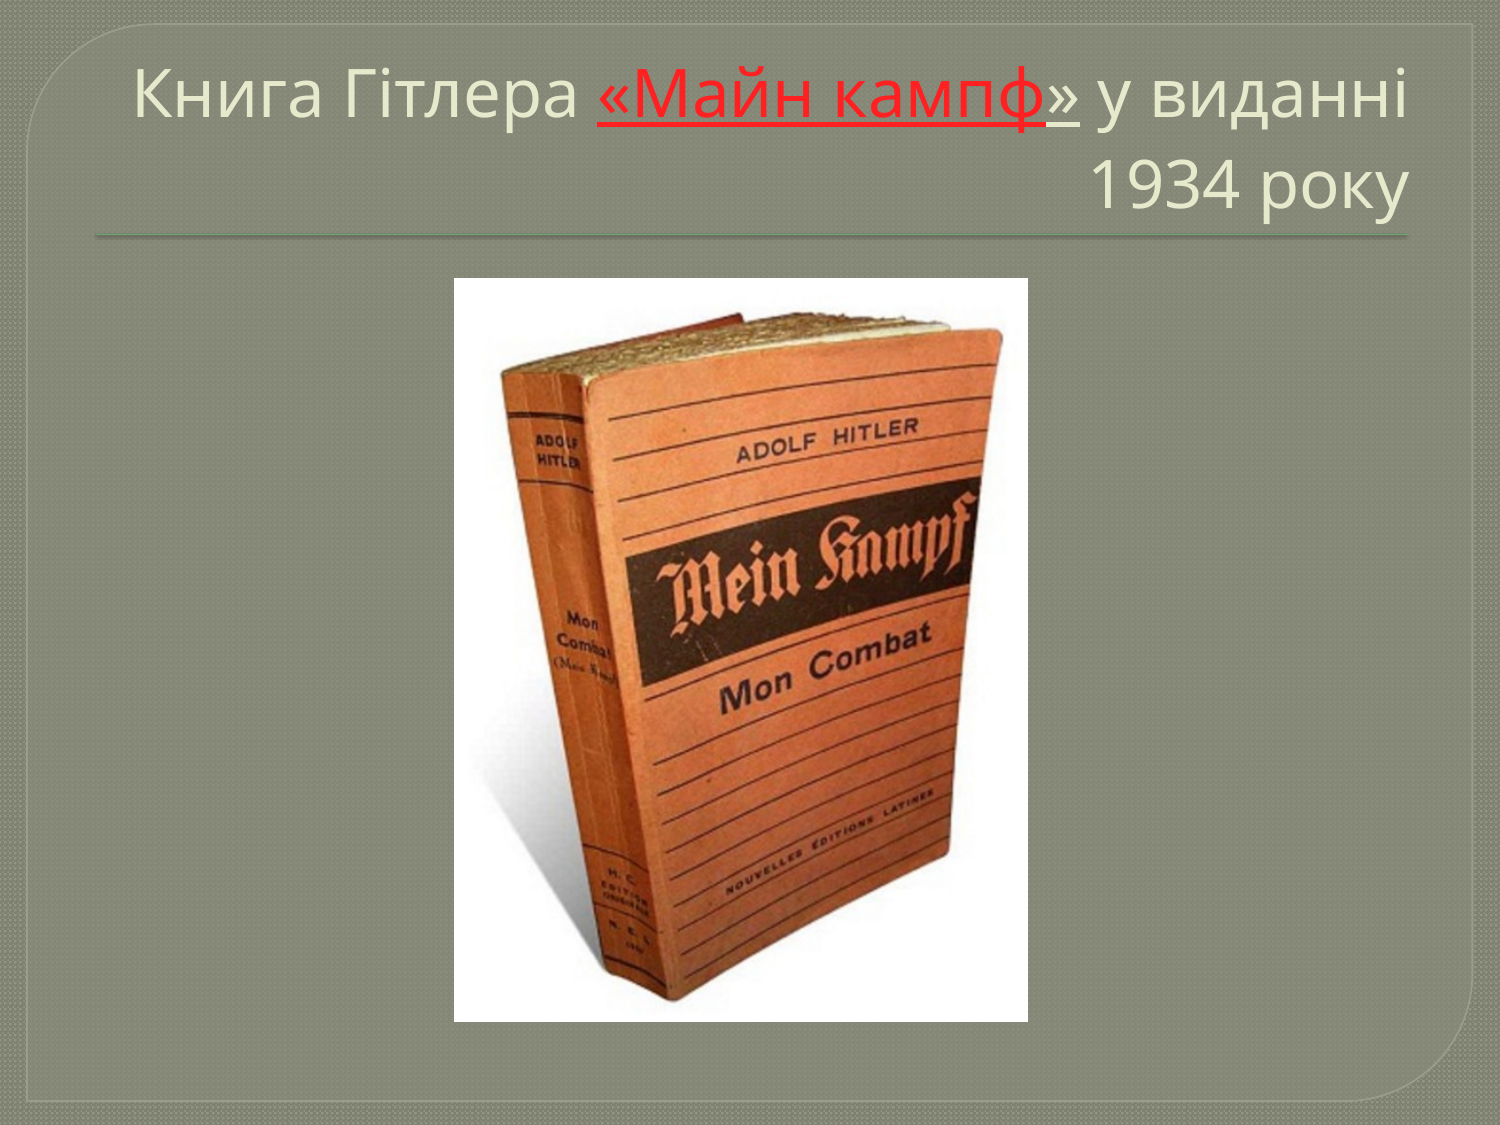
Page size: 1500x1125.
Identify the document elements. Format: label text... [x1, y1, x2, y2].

title Книга Гітлера «Майн кампф» у виданні 1934 року [75, 41, 1425, 230]
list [454, 278, 1028, 1022]
